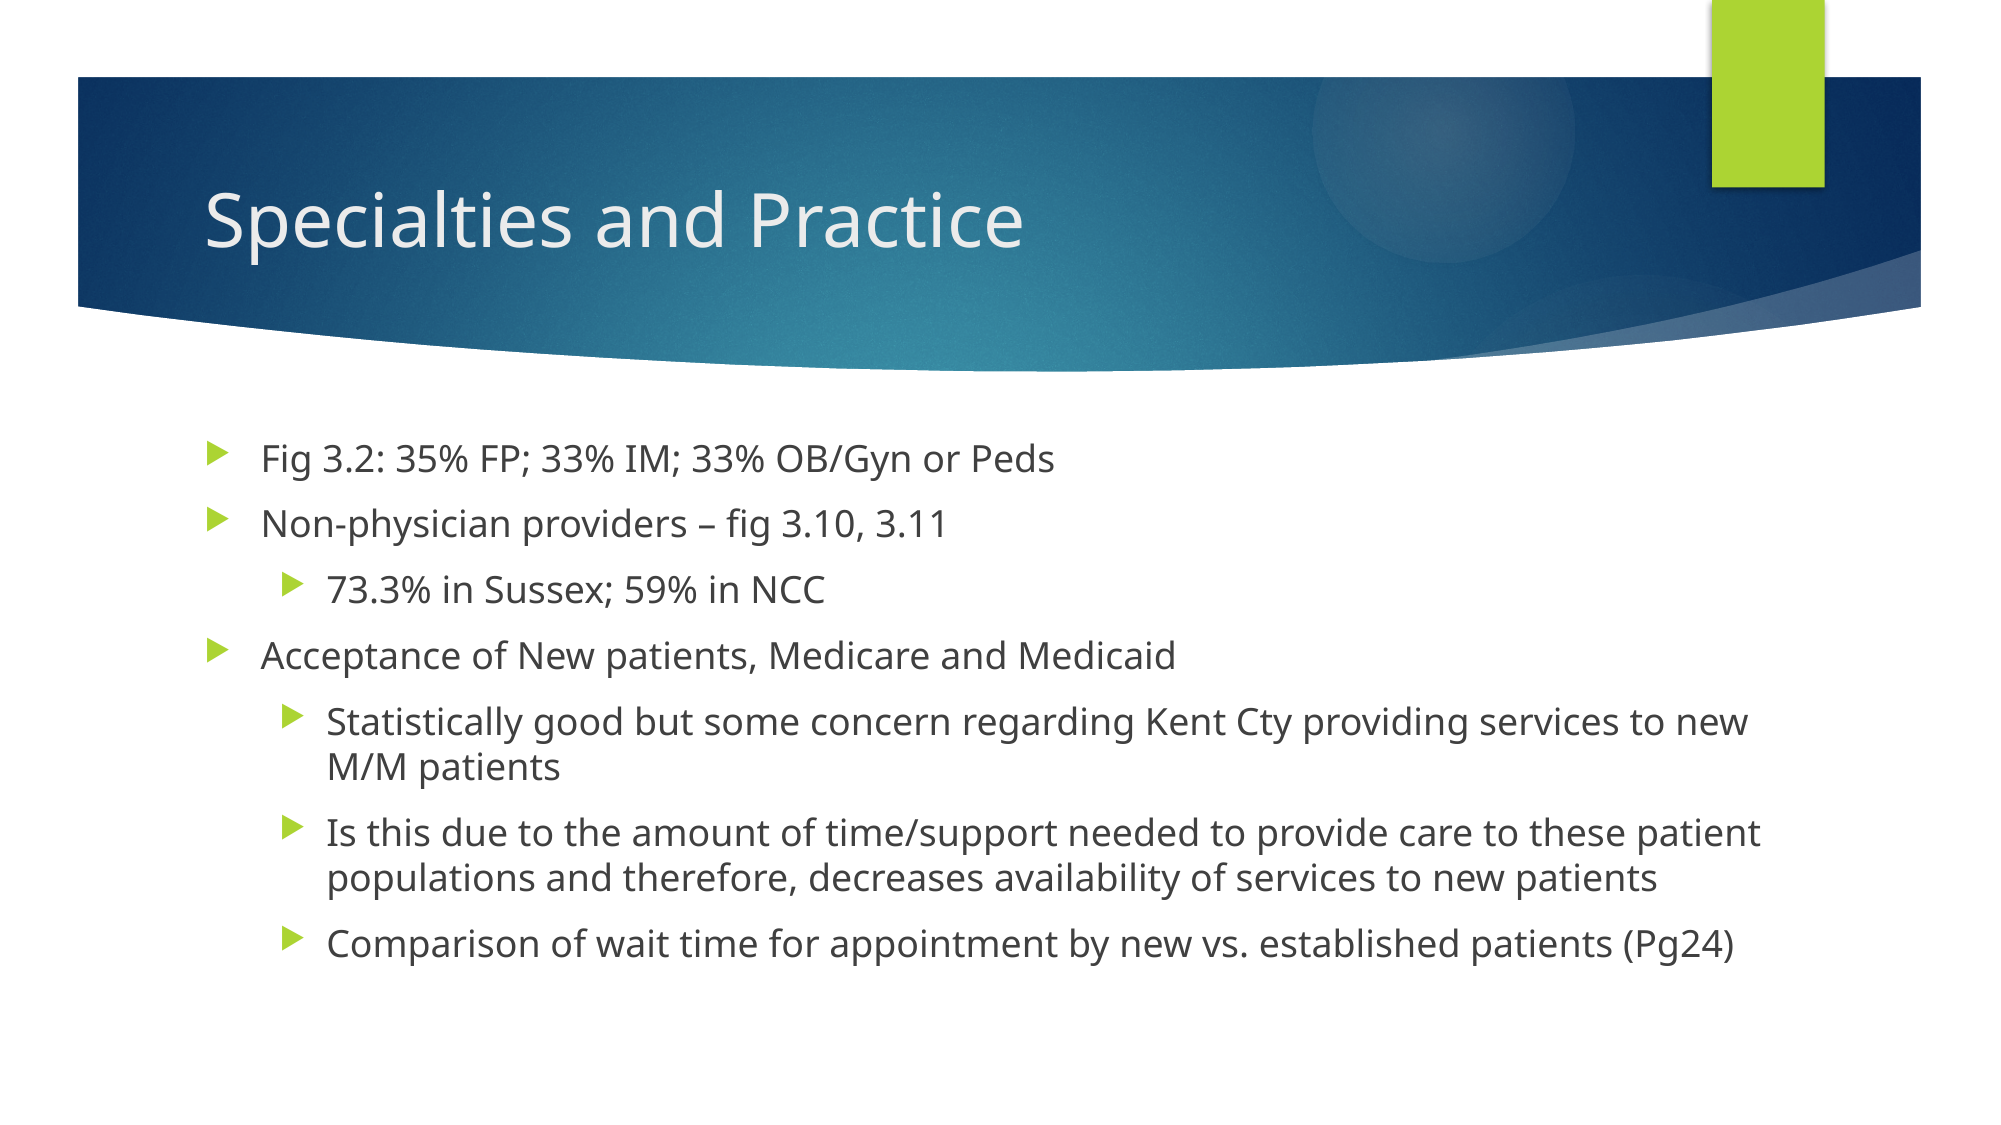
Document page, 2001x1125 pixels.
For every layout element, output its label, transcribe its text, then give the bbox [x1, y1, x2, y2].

title Specialties and Practice [189, 159, 1627, 276]
list Fig 3.2: 35% FP; 33% IM; 33% OB/Gyn or Peds Non-physician providers – fig 3.10, 3.11 73.3% in Sussex; 59% in NCC Acceptance of New patients, Medicare and Medicaid Statistically good but some concern regarding Kent Cty providing services to new M/M patients Is this due to the amount of time/support needed to provide care to these patient populations and therefore, decreases availability of services to new patients Comparison of wait time for appointment by new vs. established patients (Pg24) [189, 427, 1812, 1032]
